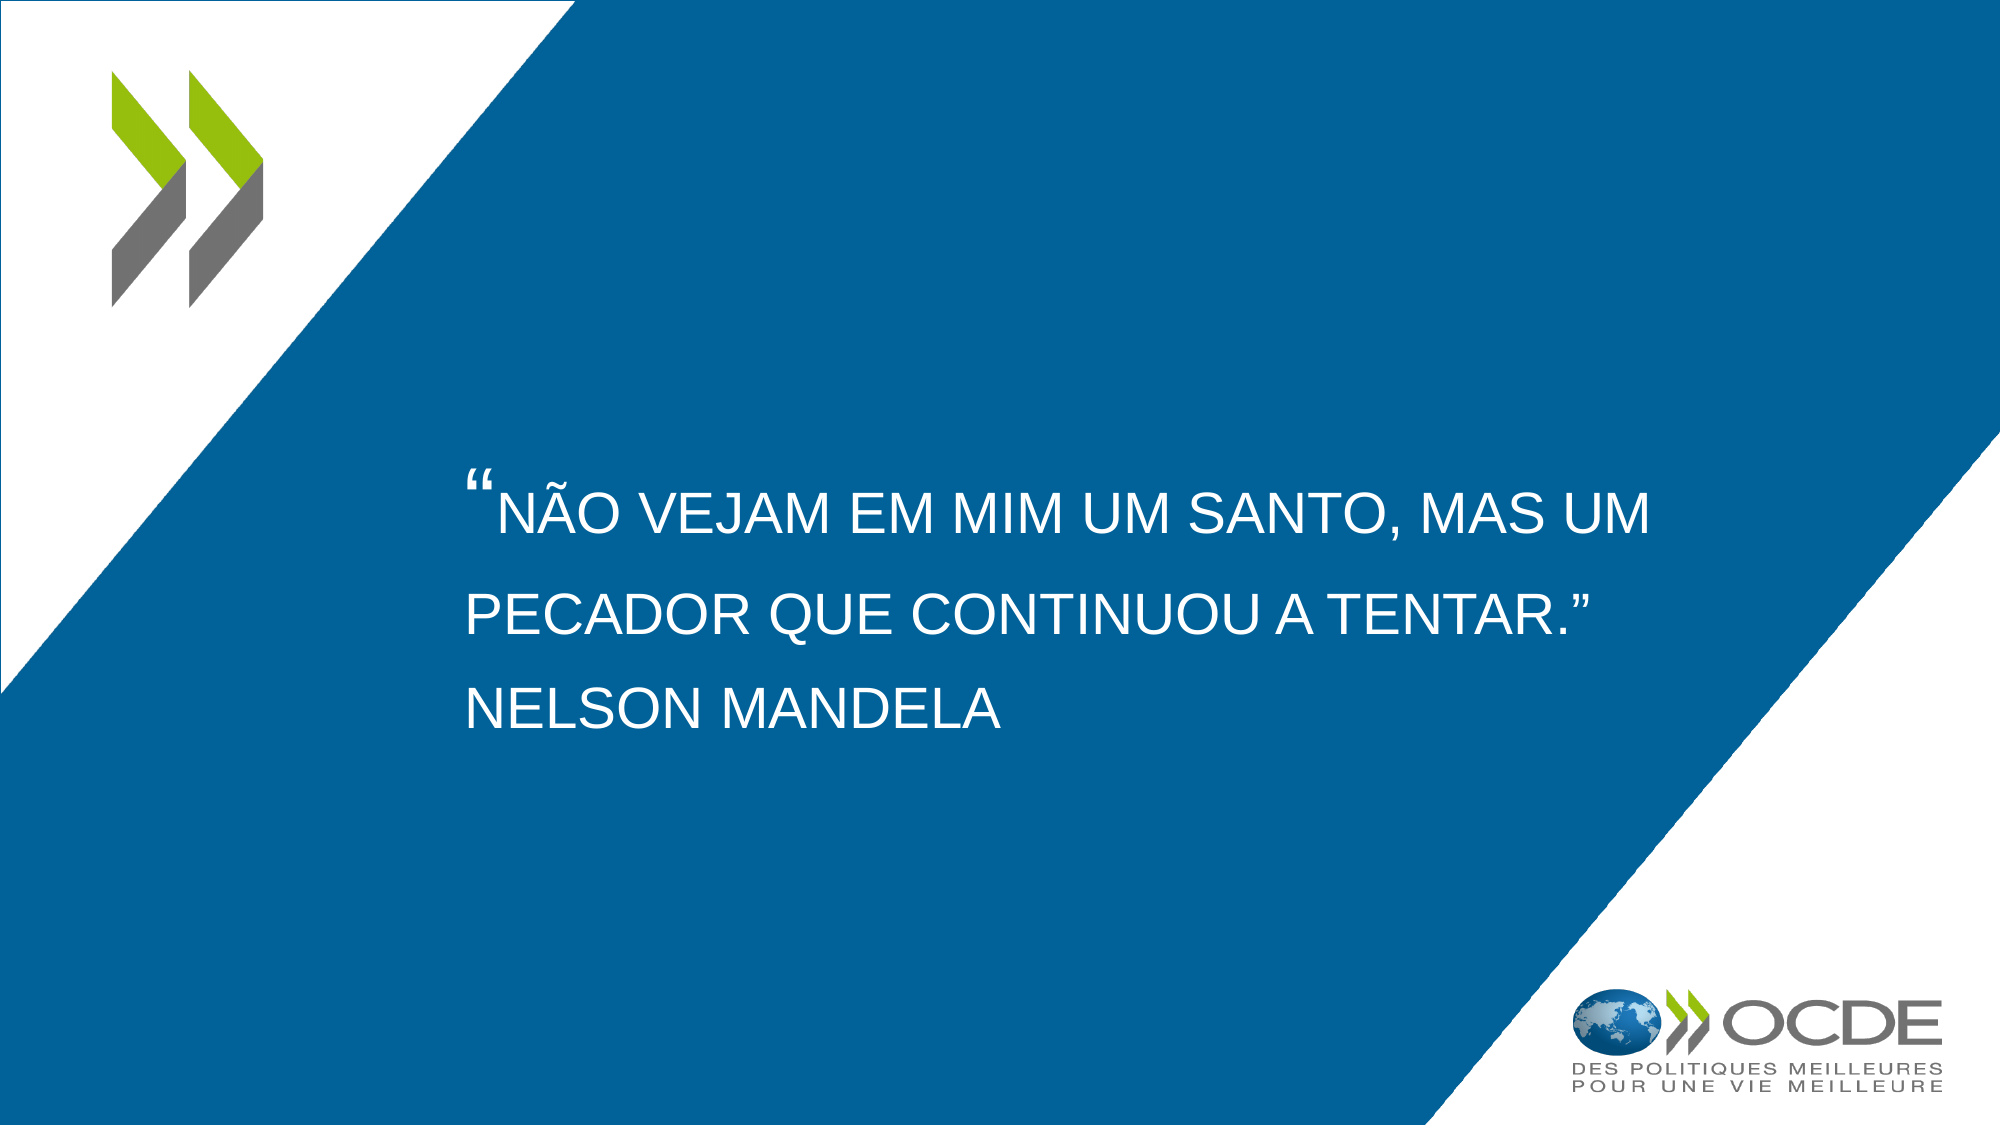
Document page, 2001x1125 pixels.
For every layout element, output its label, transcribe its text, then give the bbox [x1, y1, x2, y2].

picture [1425, 431, 2000, 1125]
picture [1, 1, 575, 694]
title “Não vejam em mim um santo, mas um pecador que continuou a tentar.” Nelson Mandela [450, 187, 1678, 842]
